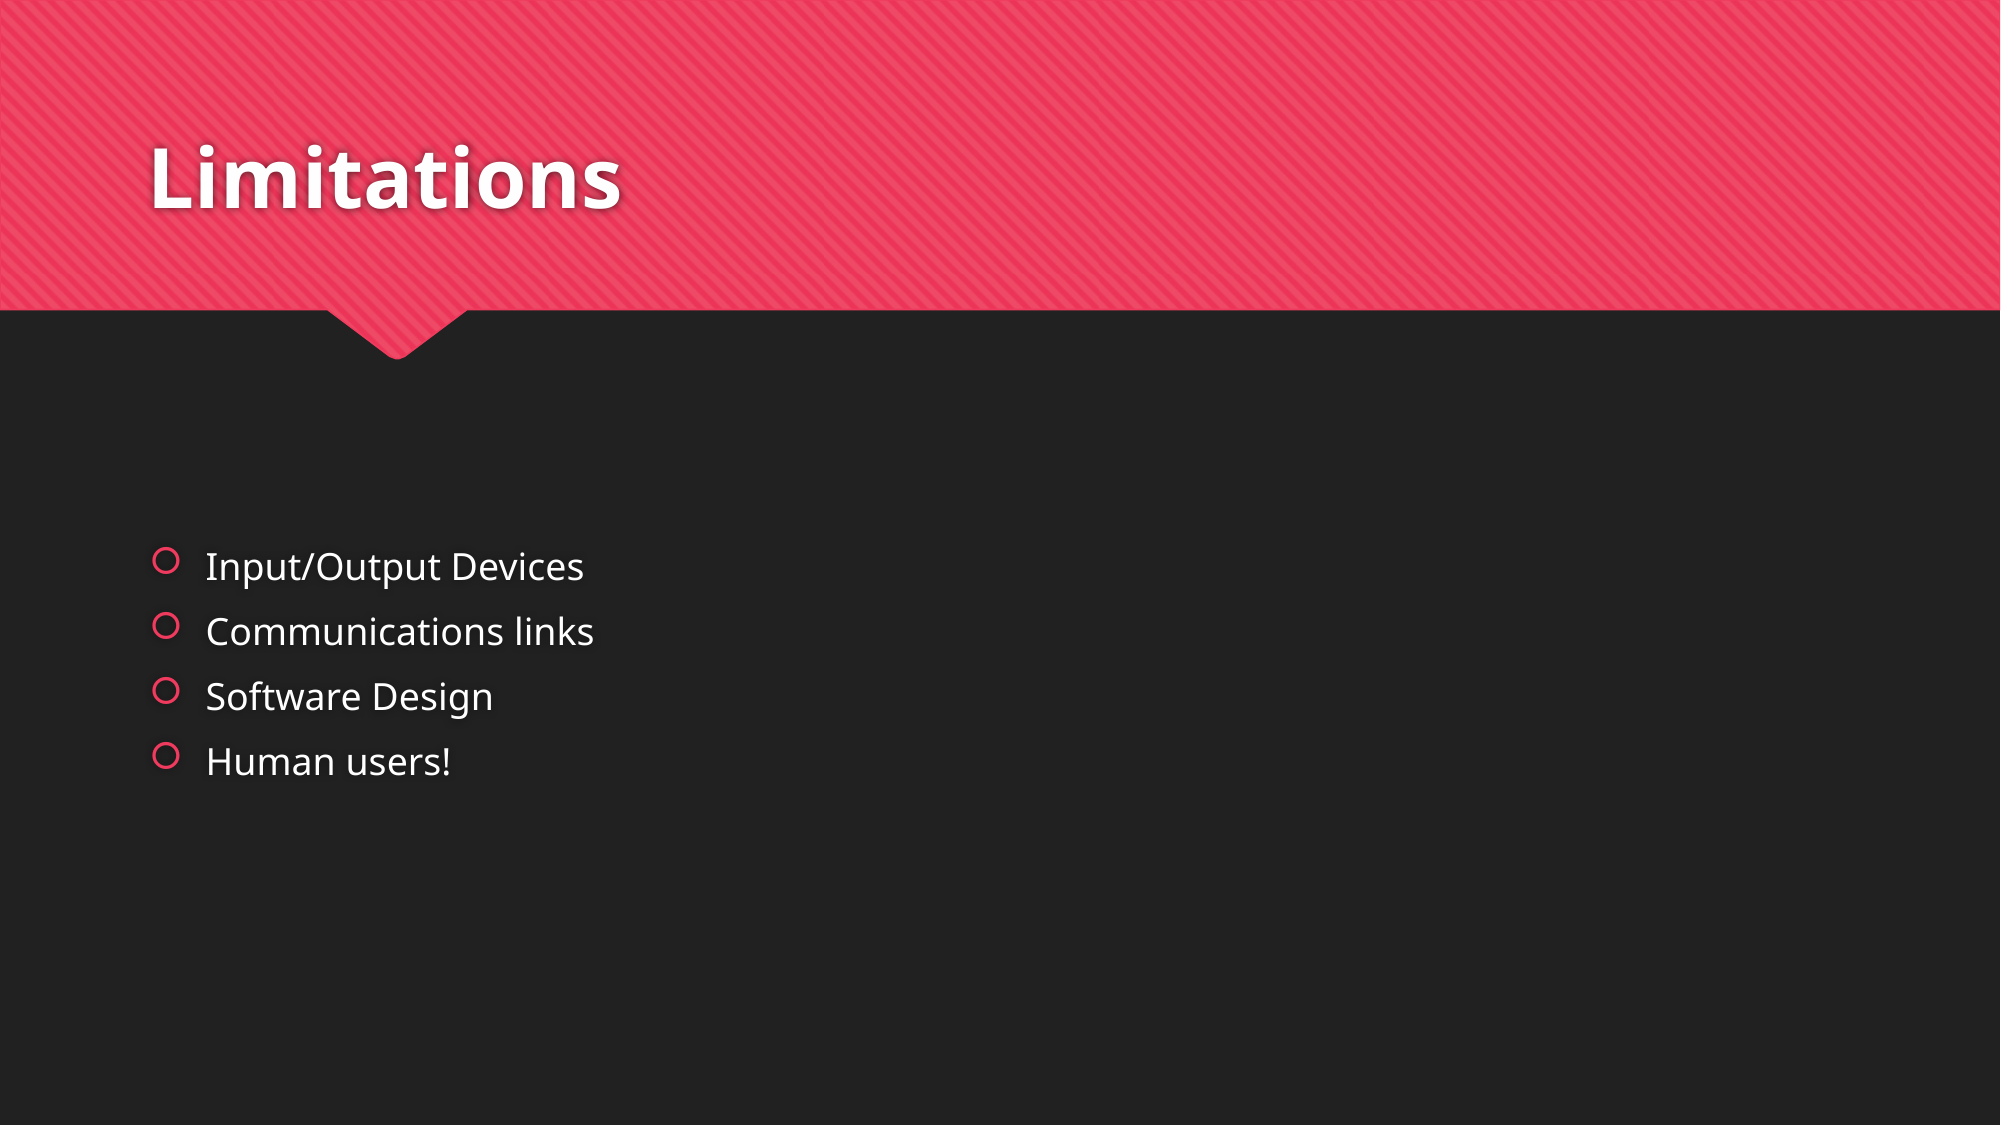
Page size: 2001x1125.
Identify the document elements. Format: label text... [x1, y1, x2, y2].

list Input/Output Devices Communications links Software Design Human users! [134, 364, 1866, 962]
title Limitations [132, 73, 1868, 233]
